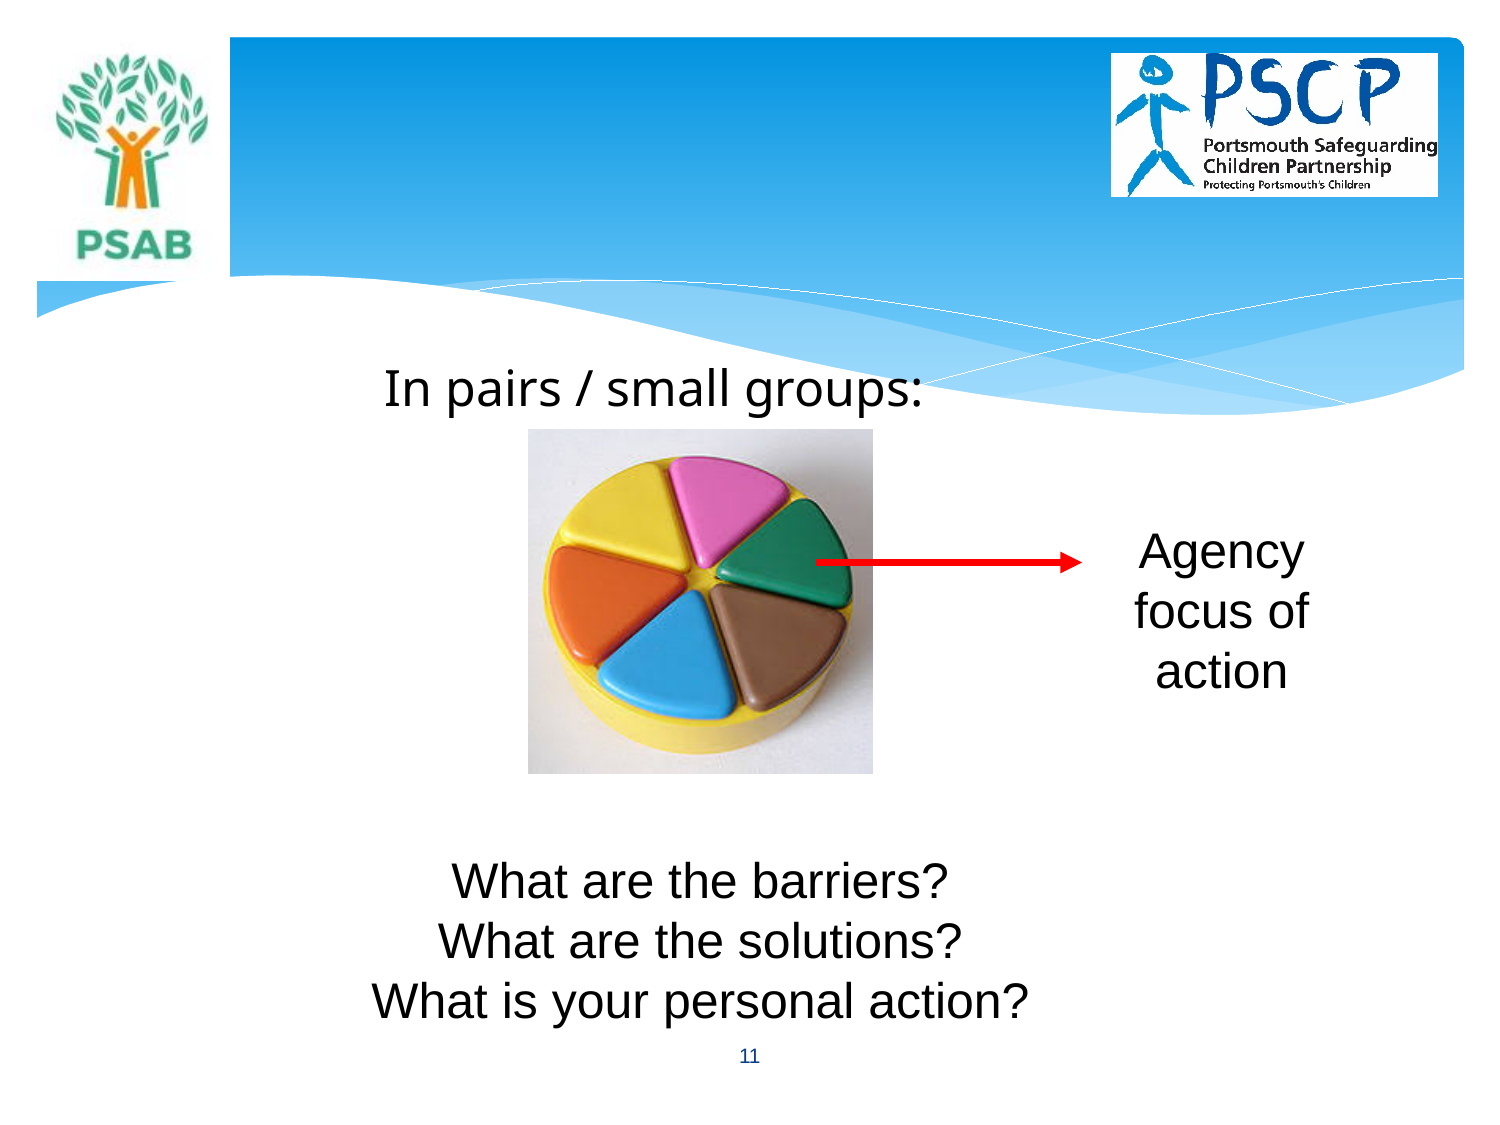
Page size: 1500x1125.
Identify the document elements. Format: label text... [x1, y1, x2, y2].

list In pairs / small groups: [47, 348, 1263, 915]
picture [528, 429, 873, 774]
slide_number 11 [654, 1036, 846, 1086]
picture [33, 30, 230, 282]
text_box What are the barriers? What are the solutions? What is your personal action? [172, 841, 1229, 1036]
picture [1111, 54, 1438, 197]
text_box Agency focus of action [1089, 510, 1354, 706]
